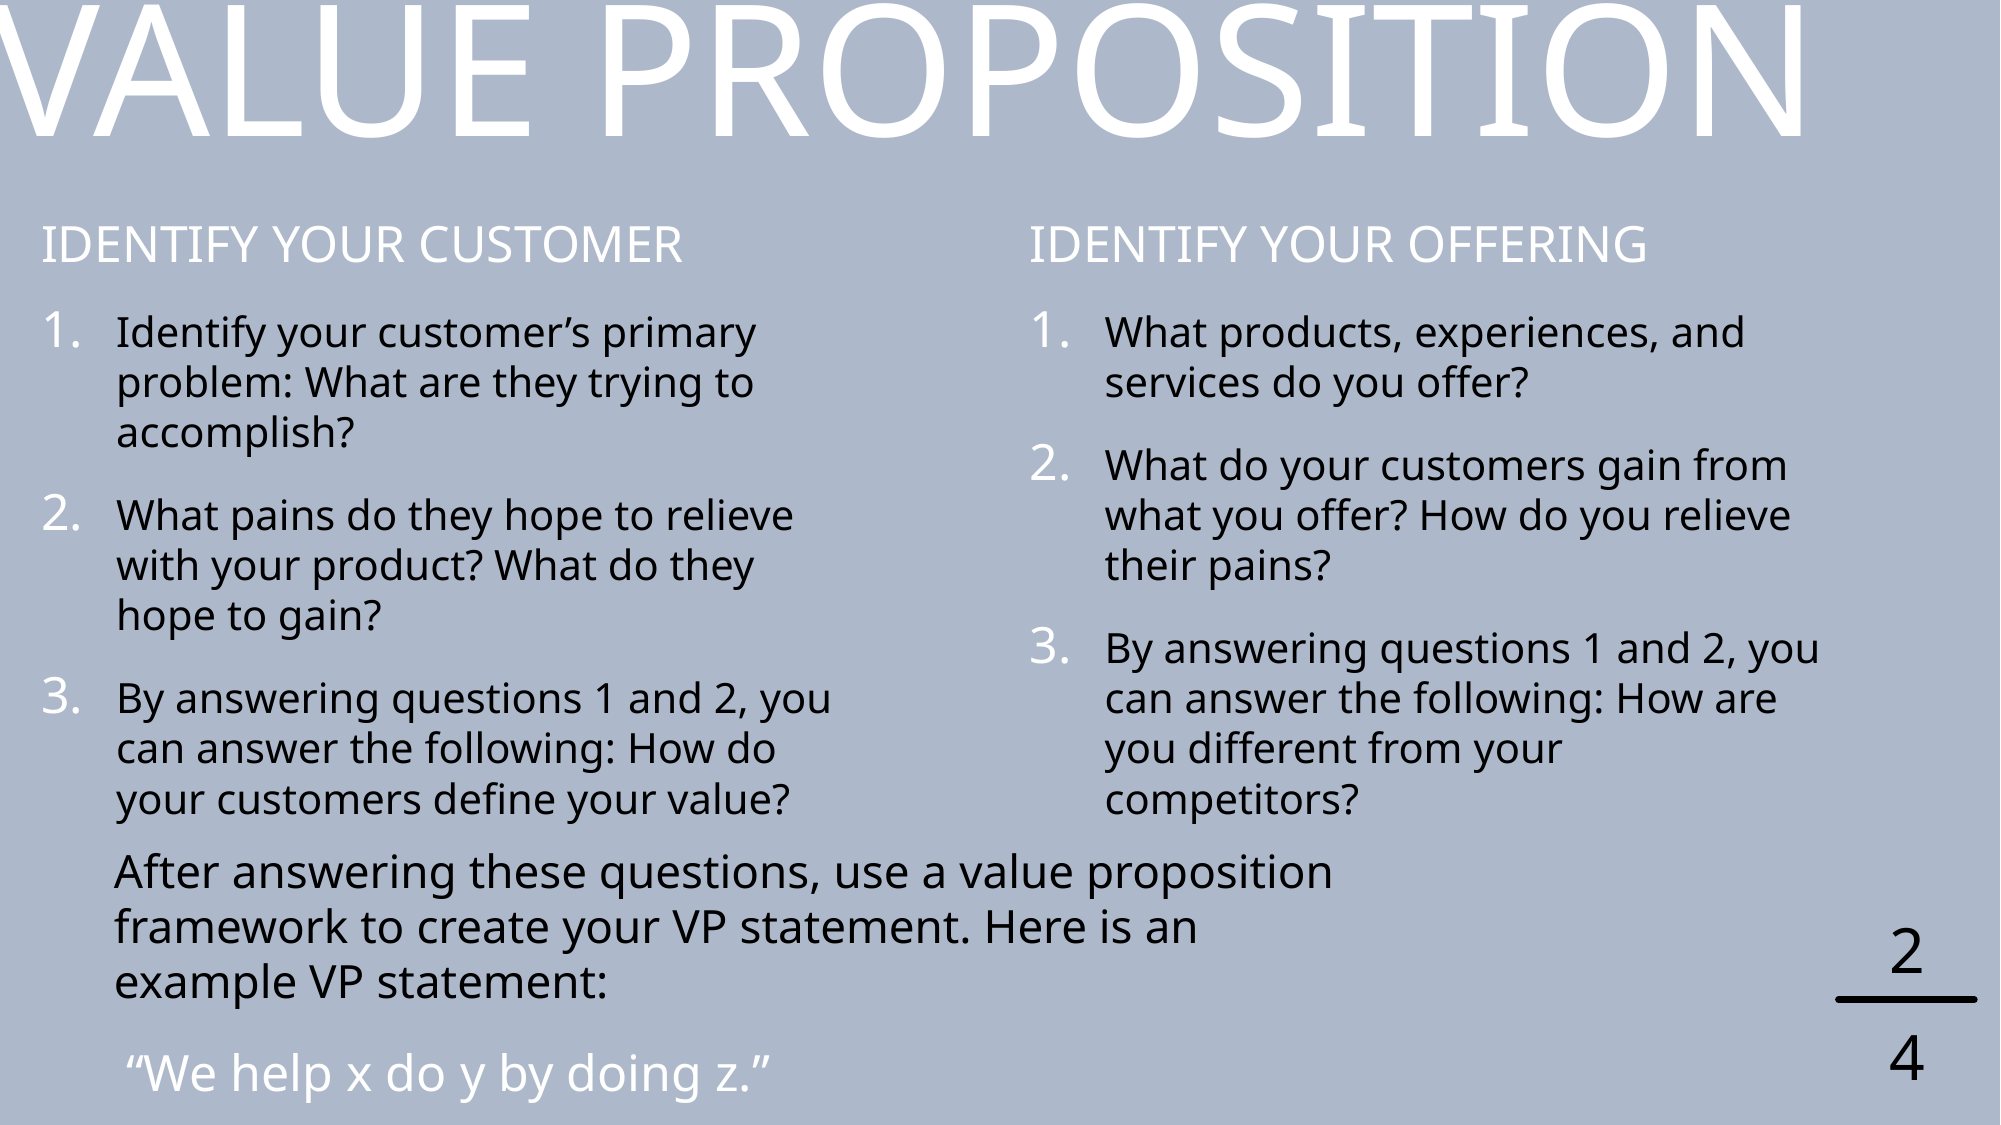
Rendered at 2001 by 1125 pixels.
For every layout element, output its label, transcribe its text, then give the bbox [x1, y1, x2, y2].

text_box VALUE PROPOSITION [0, 0, 1915, 181]
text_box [1838, 903, 1975, 1102]
text_box After answering these questions, use a value proposition framework to create your VP statement. Here is an example VP statement: “We help x do y by doing z.” [99, 835, 1386, 1109]
text_box IDENTIFY YOUR OFFERING What products, experiences, and services do you offer? What do your customers gain from what you offer? How do you relieve their pains? By answering questions 1 and 2, you can answer the following: How are you different from your competitors? [1014, 204, 1839, 830]
text_box IDENTIFY YOUR CUSTOMER Identify your customer’s primary problem: What are they trying to accomplish? What pains do they hope to relieve with your product? What do they hope to gain? By answering questions 1 and 2, you can answer the following: How do your customers define your value? [26, 204, 865, 830]
